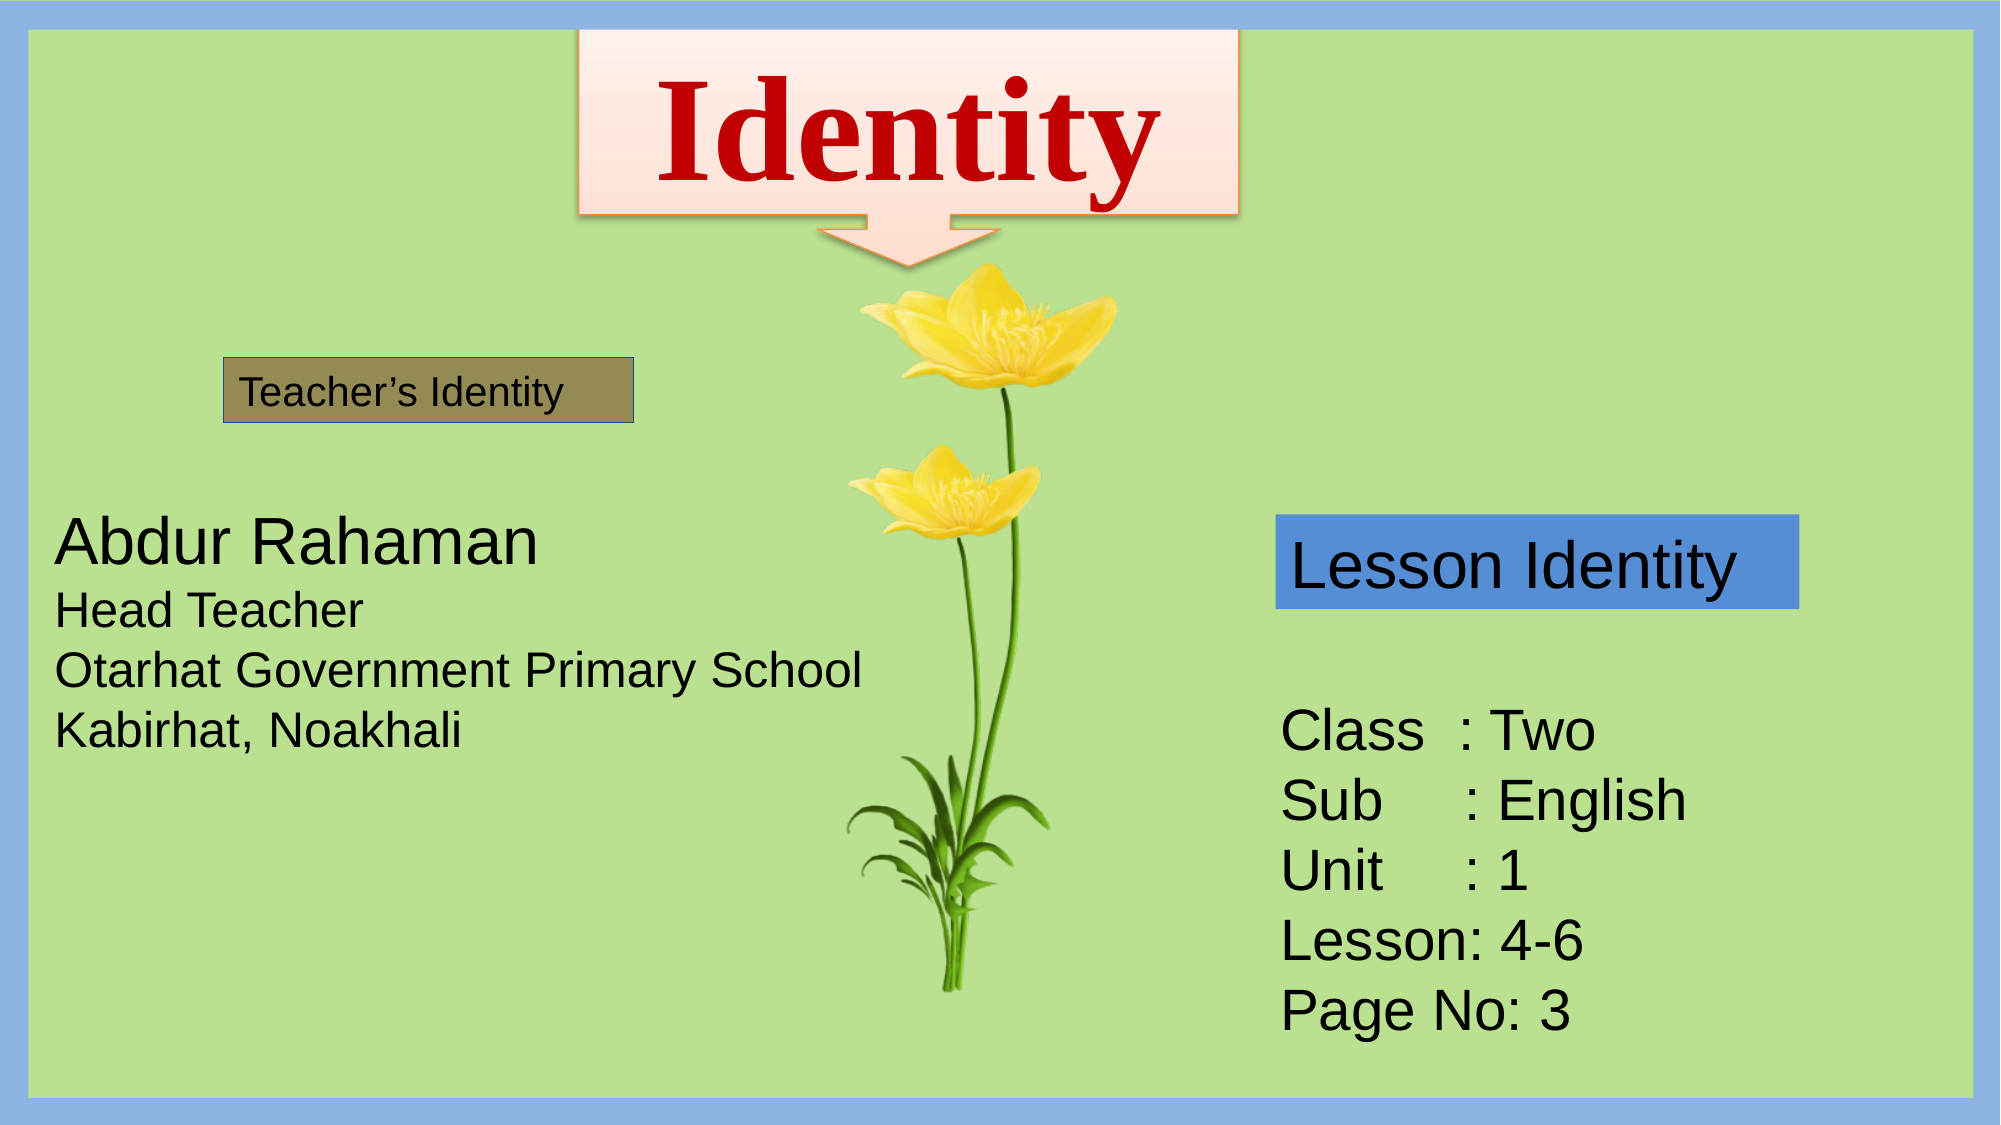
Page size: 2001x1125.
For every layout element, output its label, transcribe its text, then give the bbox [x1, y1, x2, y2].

text_box Abdur Rahaman Head Teacher Otarhat Government Primary School Kabirhat, Noakhali [39, 490, 812, 825]
text_box Teacher’s Identity [223, 357, 634, 423]
text_box Lesson Identity [1275, 514, 1800, 610]
text_box Class : Two Sub : English Unit : 1 Lesson: 4-6 Page No: 3 [1265, 684, 1949, 1050]
text_box [0, 0, 2000, 1125]
text_box Identity [577, 32, 1240, 216]
picture [817, 190, 1131, 1038]
